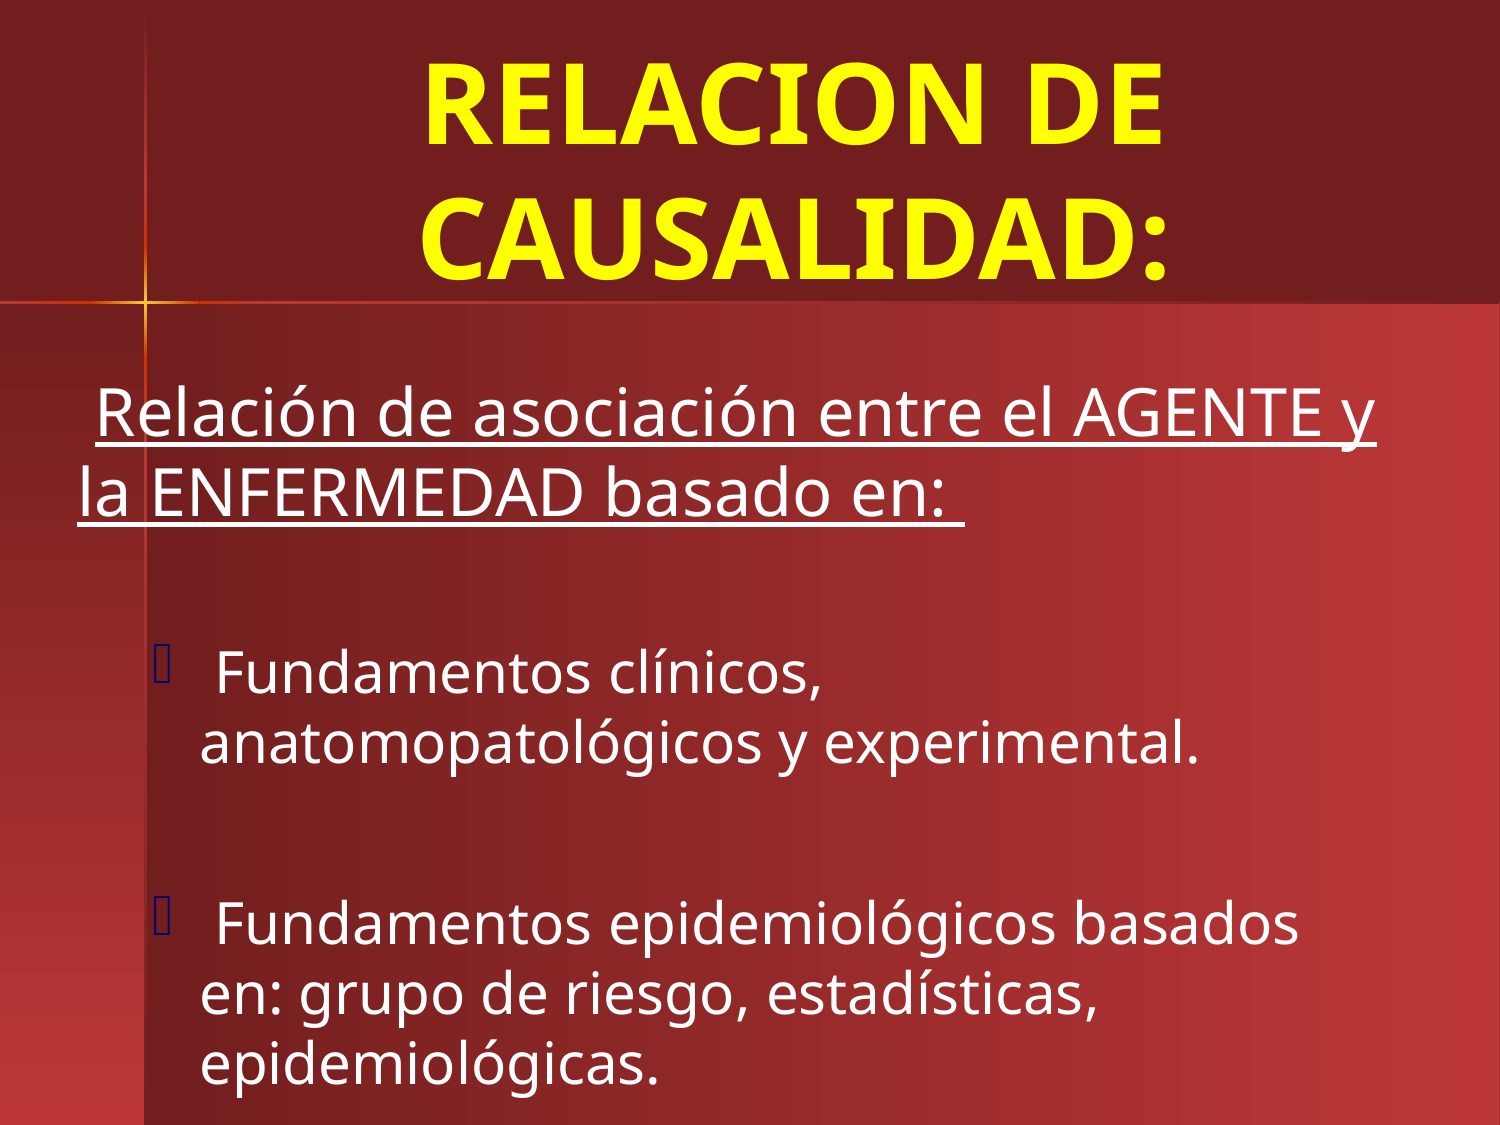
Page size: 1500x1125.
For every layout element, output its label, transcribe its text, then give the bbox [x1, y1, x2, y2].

list Relación de asociación entre el AGENTE y la ENFERMEDAD basado en: Fundamentos clínicos, anatomopatológicos y experimental. Fundamentos epidemiológicos basados en: grupo de riesgo, estadísticas, epidemiológicas. [62, 362, 1413, 1038]
title RELACION DE CAUSALIDAD: [174, 49, 1413, 286]
